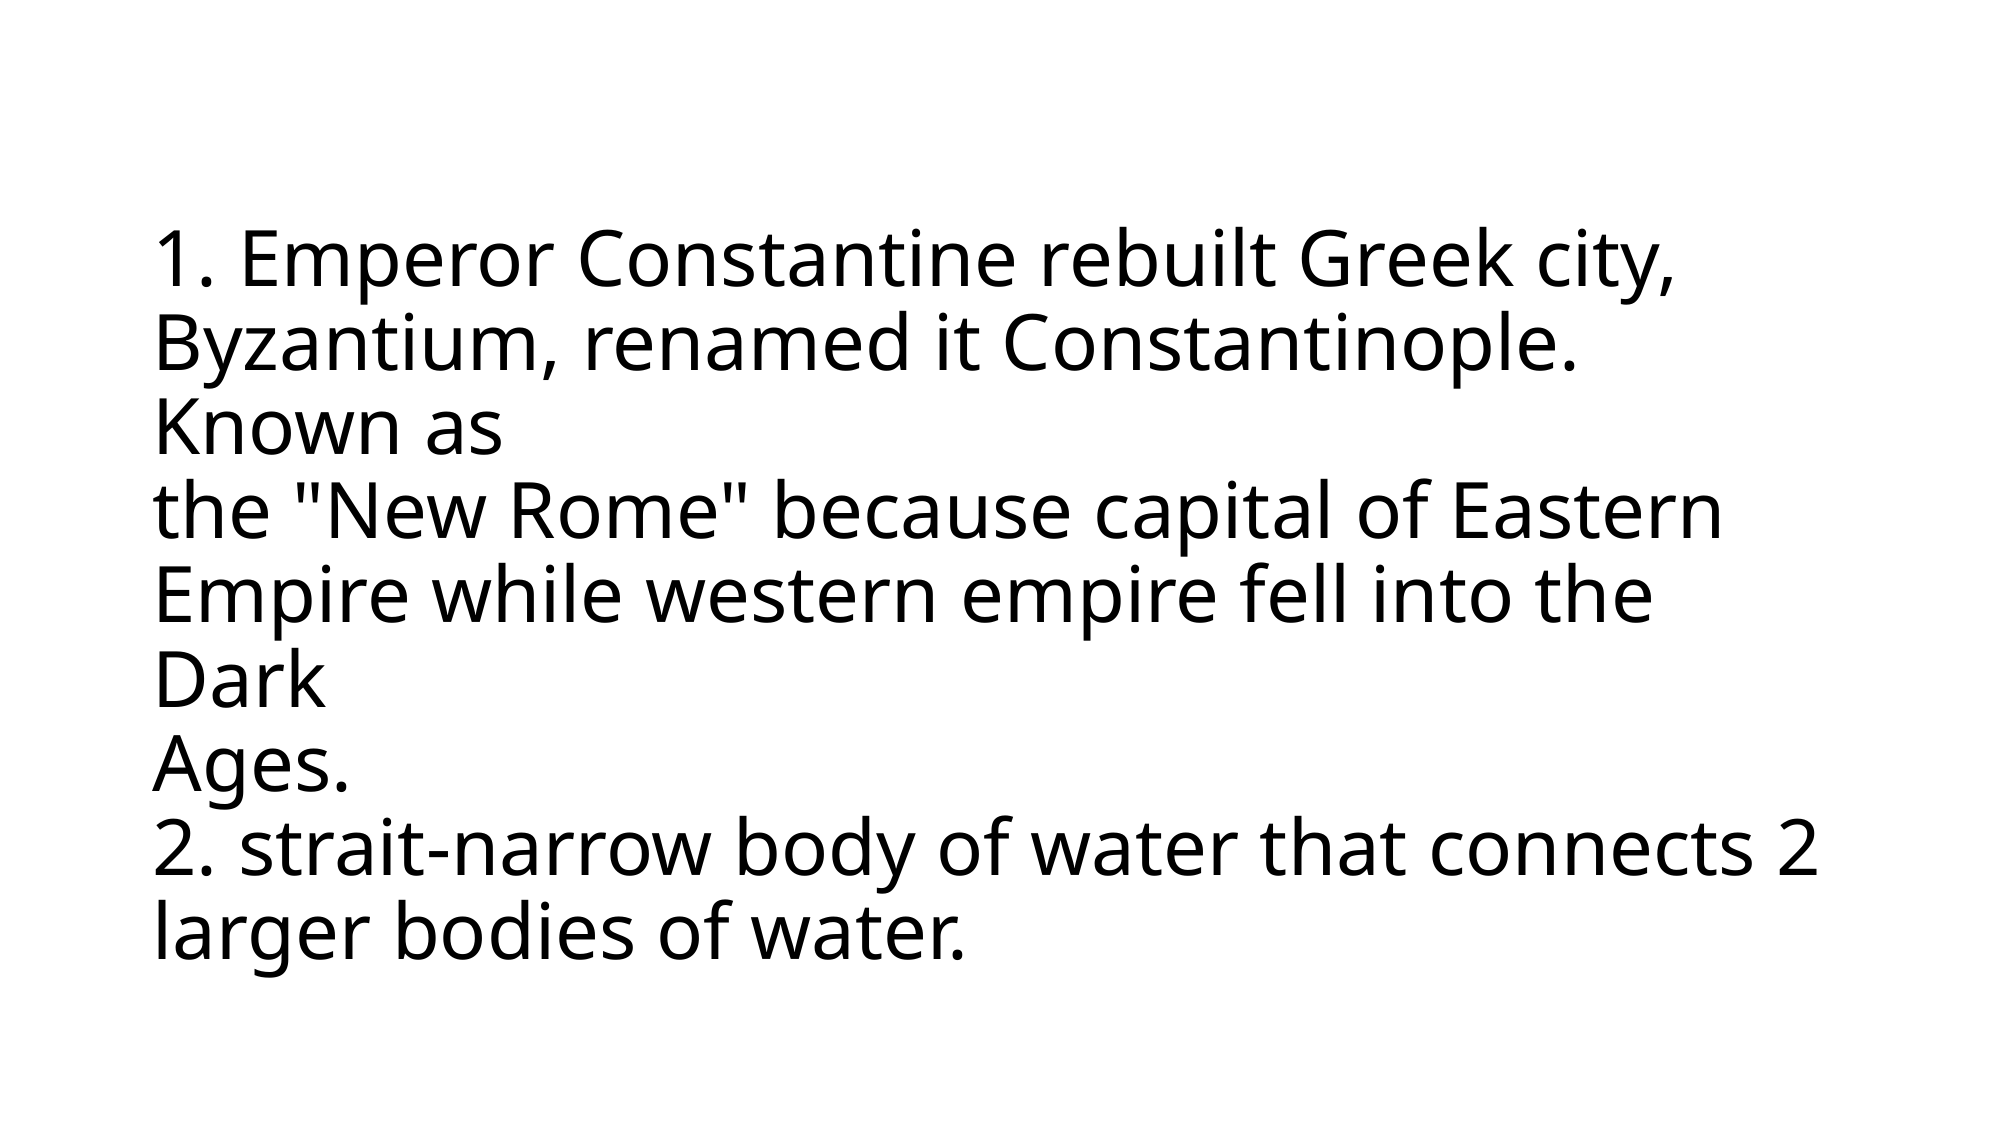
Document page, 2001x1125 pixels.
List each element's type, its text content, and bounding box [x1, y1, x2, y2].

title 1. Emperor Constantine rebuilt Greek city, Byzantium, renamed it Constantinople. Known as the "New Rome" because capital of Eastern Empire while western empire fell into the Dark Ages. 2. strait-narrow body of water that connects 2 larger bodies of water. [137, 23, 1863, 1097]
